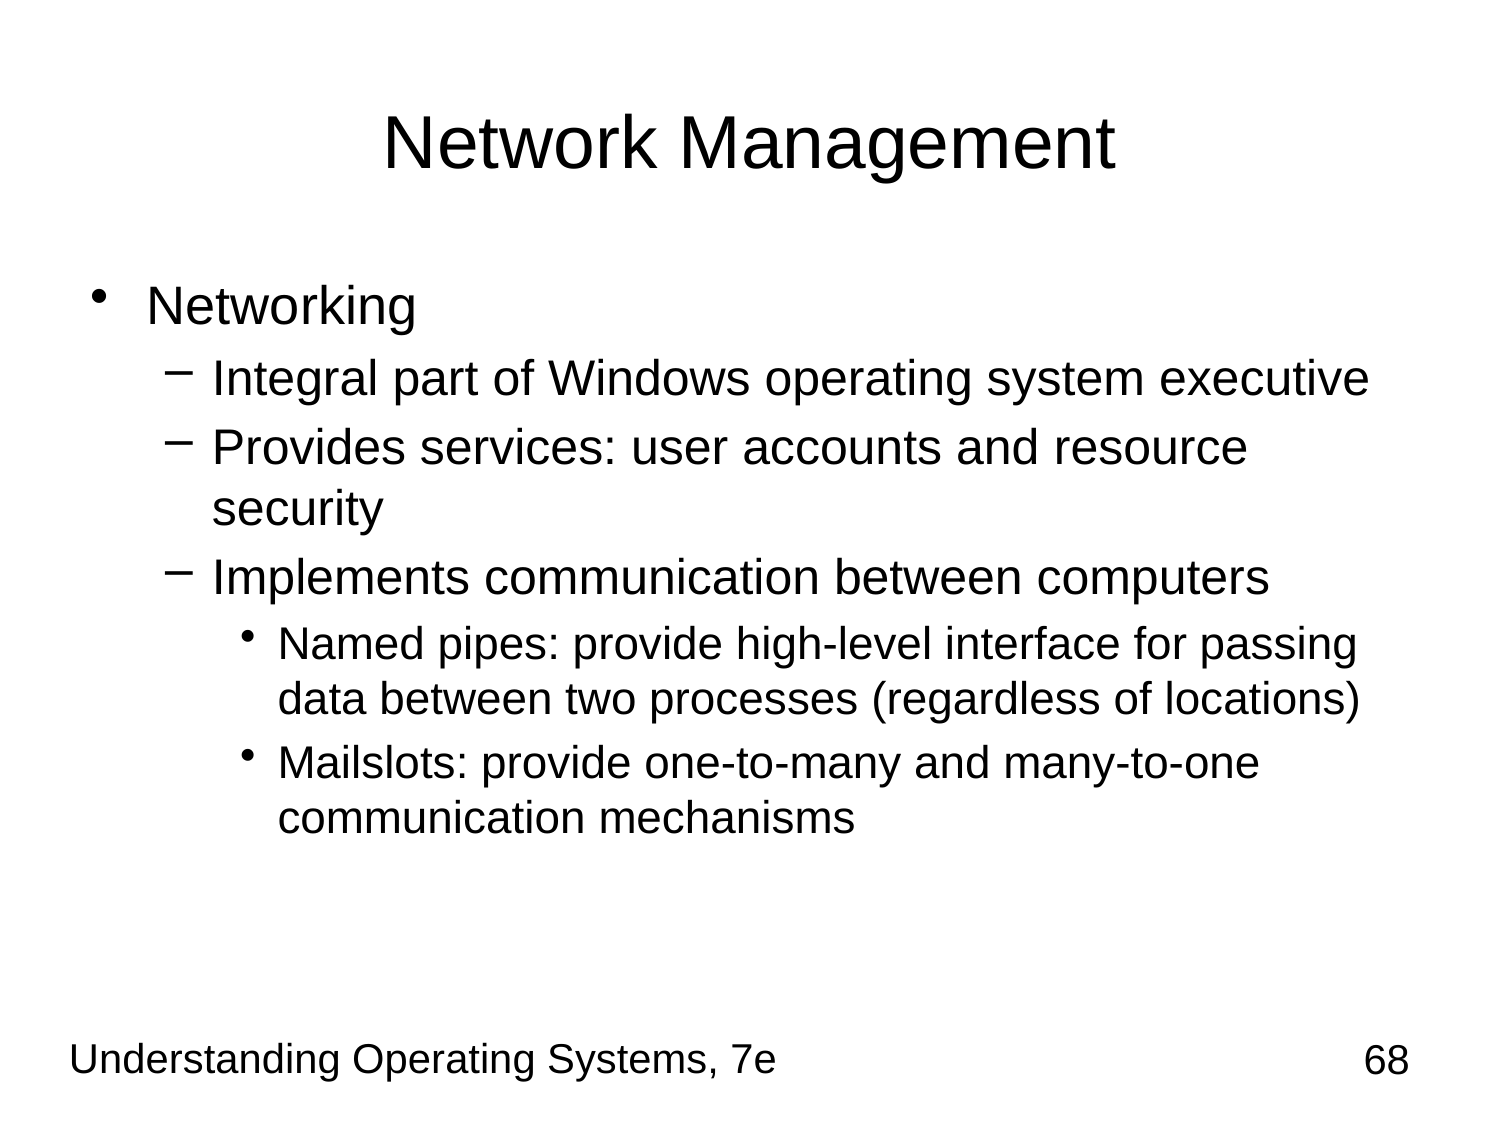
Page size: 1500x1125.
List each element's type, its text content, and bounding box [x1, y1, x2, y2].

title Network Management [75, 45, 1425, 233]
footer Understanding Operating Systems, 7e [54, 1024, 1005, 1103]
list Networking Integral part of Windows operating system executive Provides services: user accounts and resource security Implements communication between computers Named pipes: provide high-level interface for passing data between two processes (regardless of locations) Mailslots: provide one-to-many and many-to-one communication mechanisms [75, 262, 1425, 1025]
slide_number 68 [1074, 1024, 1426, 1104]
